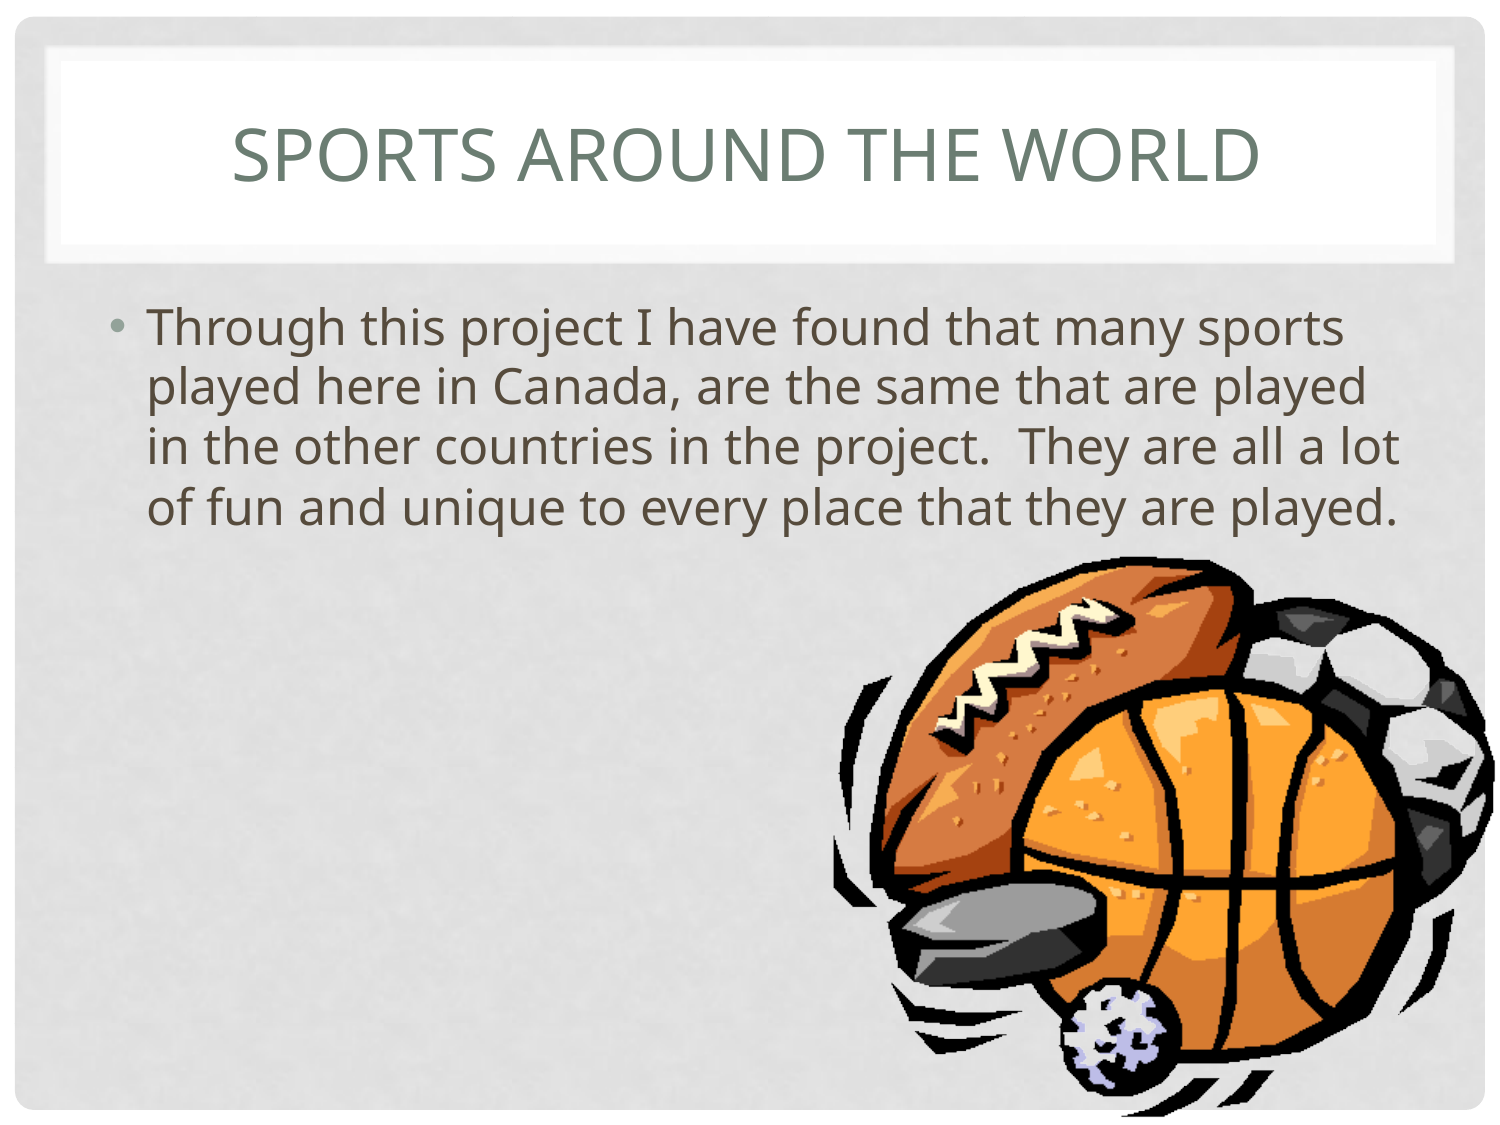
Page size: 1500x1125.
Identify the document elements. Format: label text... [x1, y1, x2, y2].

list Through this project I have found that many sports played here in Canada, are the same that are played in the other countries in the project. They are all a lot of fun and unique to every place that they are played. [75, 287, 1425, 650]
picture [832, 552, 1500, 1122]
title Sports around the world [69, 66, 1425, 238]
